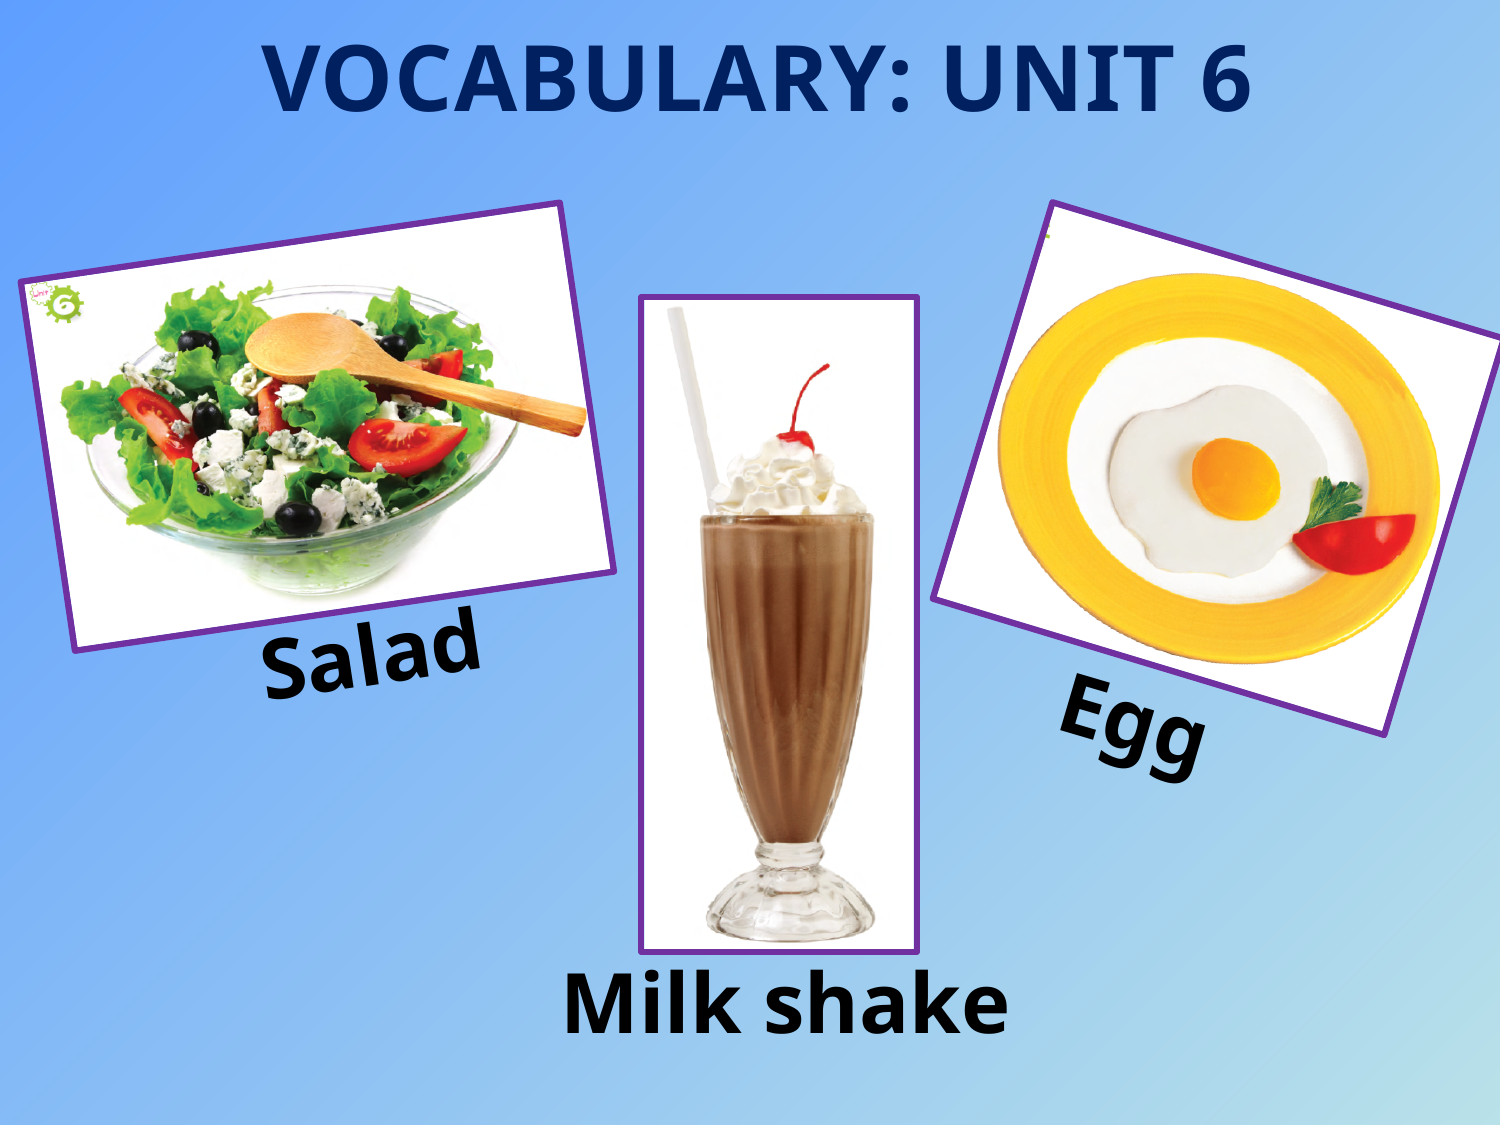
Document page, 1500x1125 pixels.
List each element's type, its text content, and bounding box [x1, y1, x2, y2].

text_box VOCABULARY: UNIT 6 [145, 12, 1371, 138]
text_box Milk shake [545, 942, 1026, 1058]
text_box Salad [236, 611, 454, 728]
text_box Egg [1075, 673, 1240, 800]
picture [25, 207, 1499, 942]
